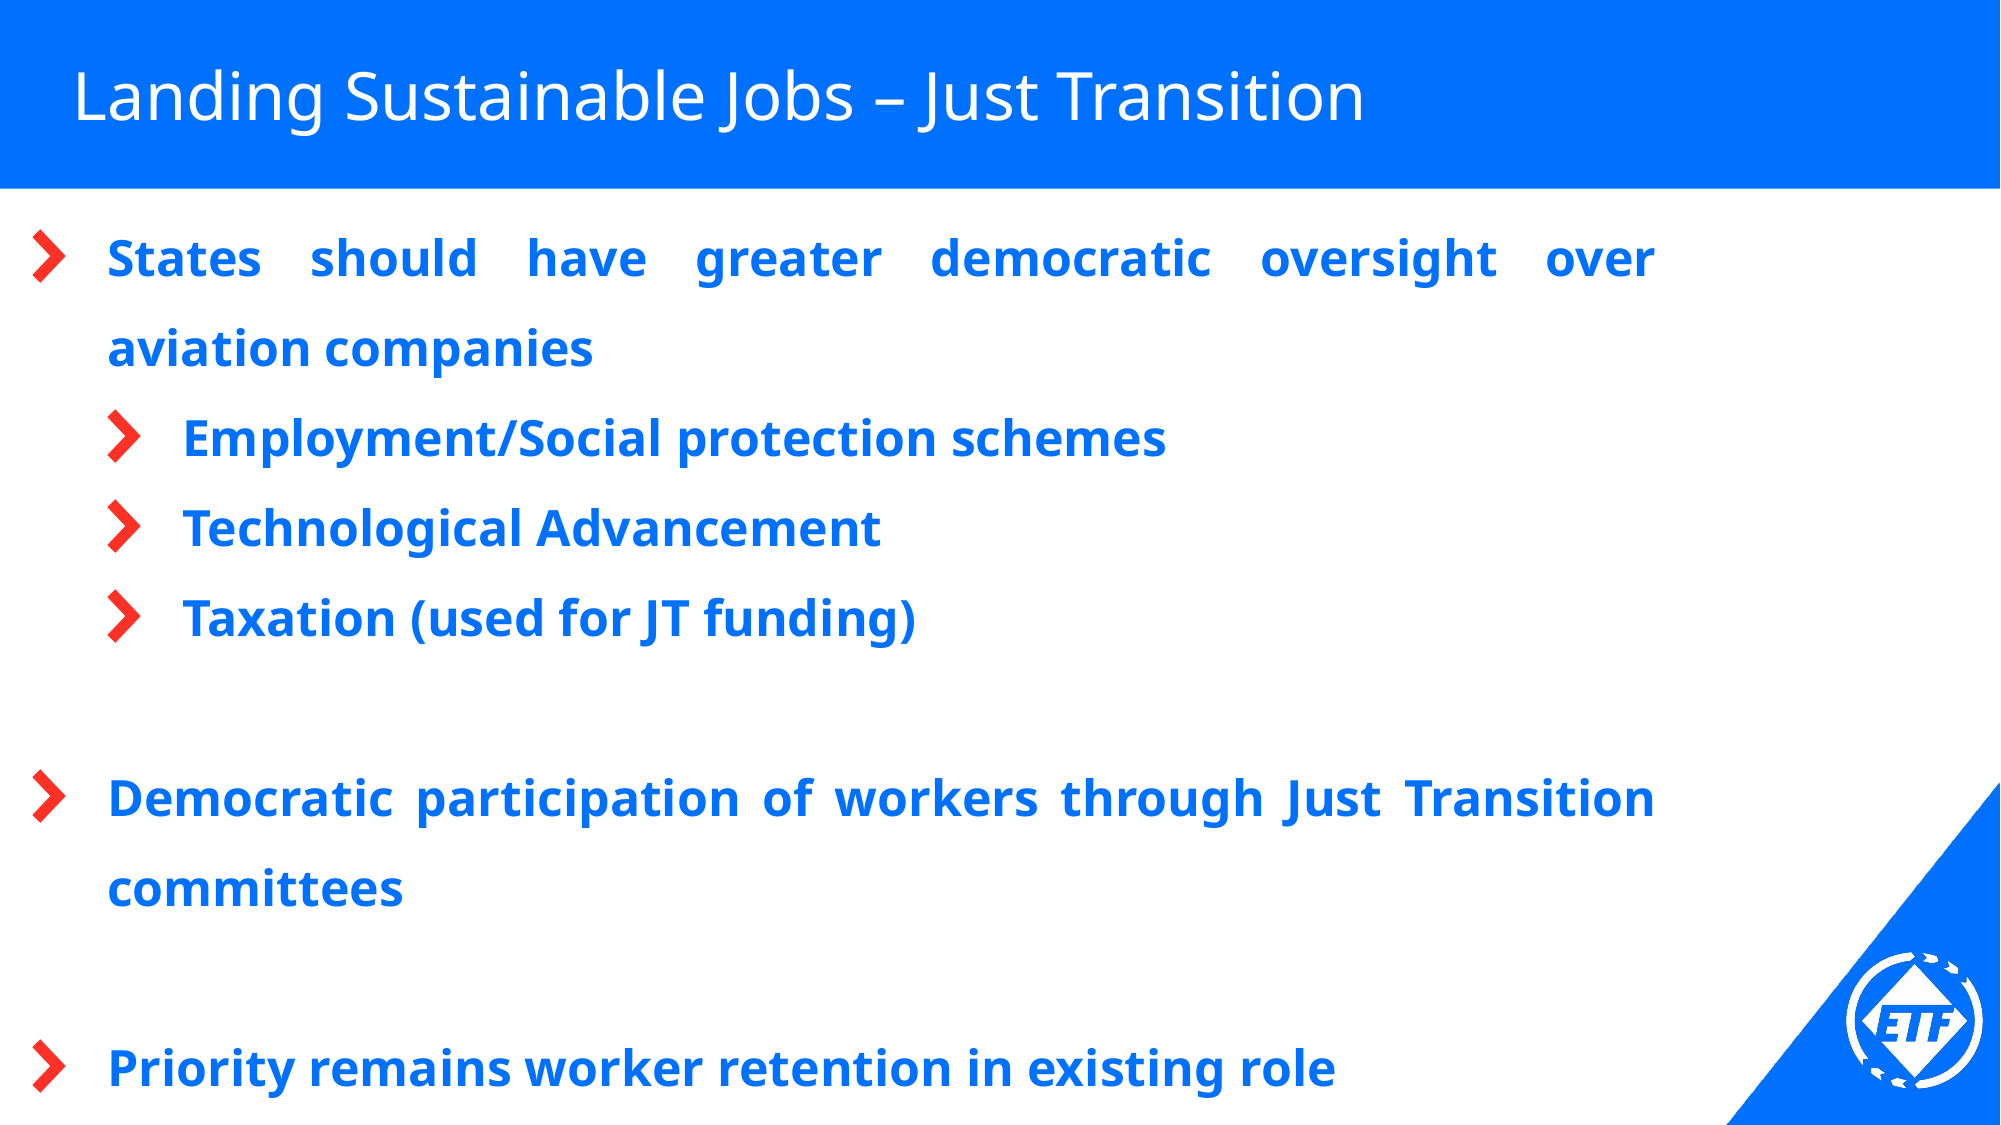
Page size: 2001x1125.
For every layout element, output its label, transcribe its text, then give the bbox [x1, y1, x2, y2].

picture [32, 1039, 66, 1093]
text_box States should have greater democratic oversight over aviation companies Employment/Social protection schemes Technological Advancement Taxation (used for JT funding) Democratic participation of workers through Just Transition committees Priority remains worker retention in existing role [17, 188, 1672, 1104]
picture [32, 769, 66, 823]
picture [32, 229, 66, 283]
picture [107, 409, 141, 463]
text_box [0, 0, 2000, 189]
text_box Landing Sustainable Jobs – Just Transition [58, 46, 1793, 142]
picture [1720, 779, 2000, 1125]
picture [107, 499, 141, 553]
picture [107, 589, 141, 643]
